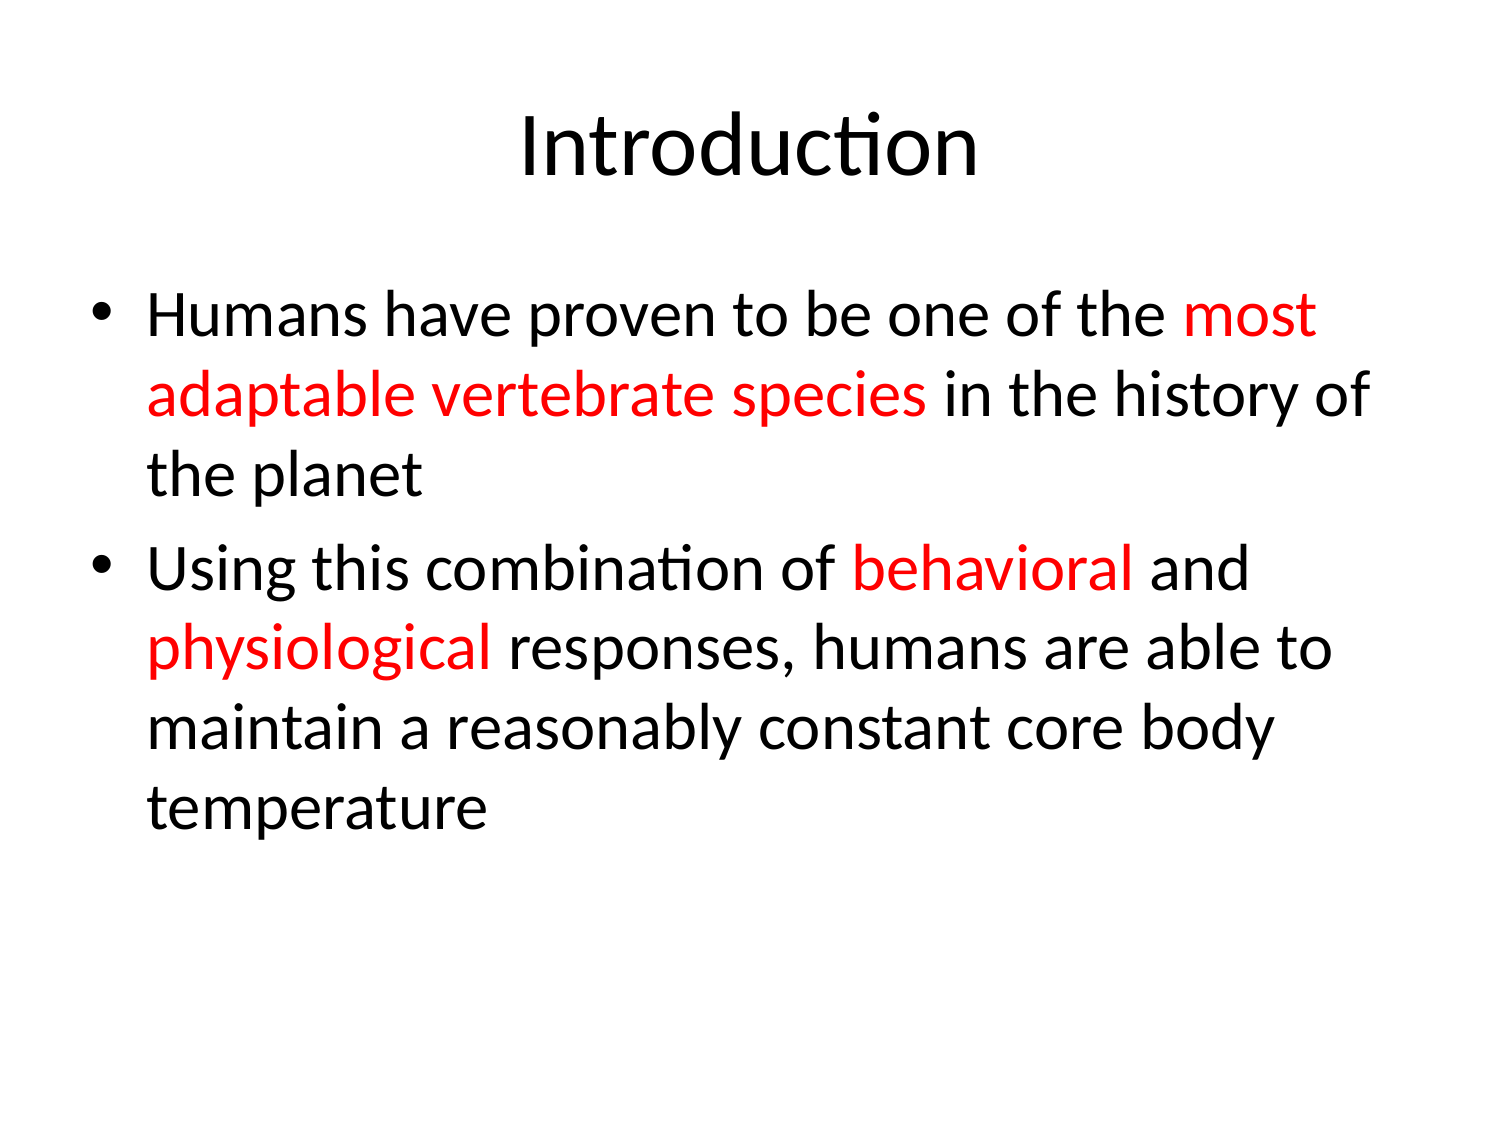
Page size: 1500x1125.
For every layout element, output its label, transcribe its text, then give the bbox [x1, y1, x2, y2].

title Introduction [75, 45, 1425, 233]
list Humans have proven to be one of the most adaptable vertebrate species in the history of the planet Using this combination of behavioral and physiological responses, humans are able to maintain a reasonably constant core body temperature [75, 262, 1425, 1005]
